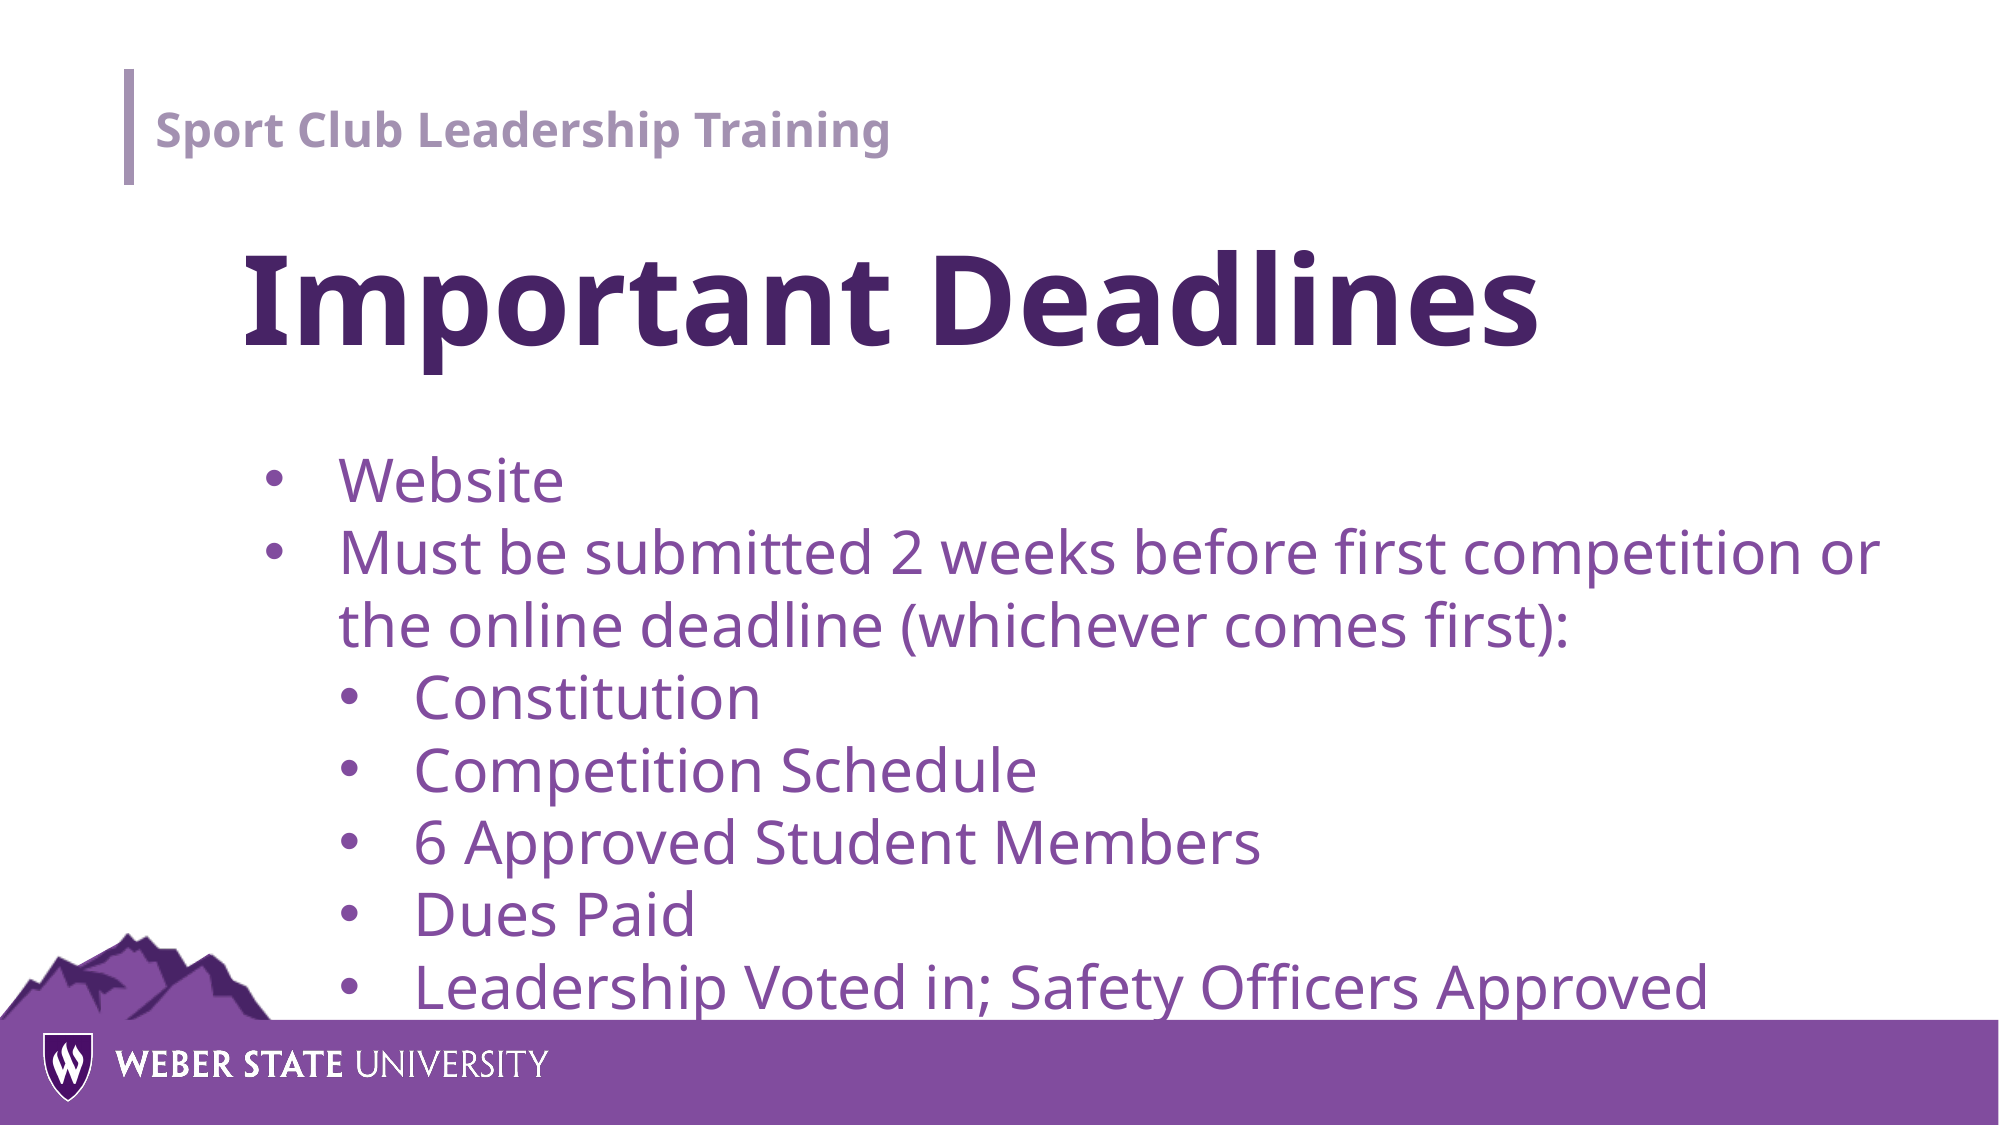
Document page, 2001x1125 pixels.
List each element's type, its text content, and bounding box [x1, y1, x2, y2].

picture [0, 933, 274, 1025]
text_box Sport Club Leadership Training [140, 91, 1000, 164]
text_box Website Must be submitted 2 weeks before first competition or the online deadline (whichever comes first): Constitution Competition Schedule 6 Approved Student Members Dues Paid Leadership Voted in; Safety Officers Approved [249, 434, 1920, 1019]
picture [42, 1033, 550, 1102]
text_box [0, 1019, 2000, 1125]
text_box Important Deadlines [228, 237, 1757, 378]
